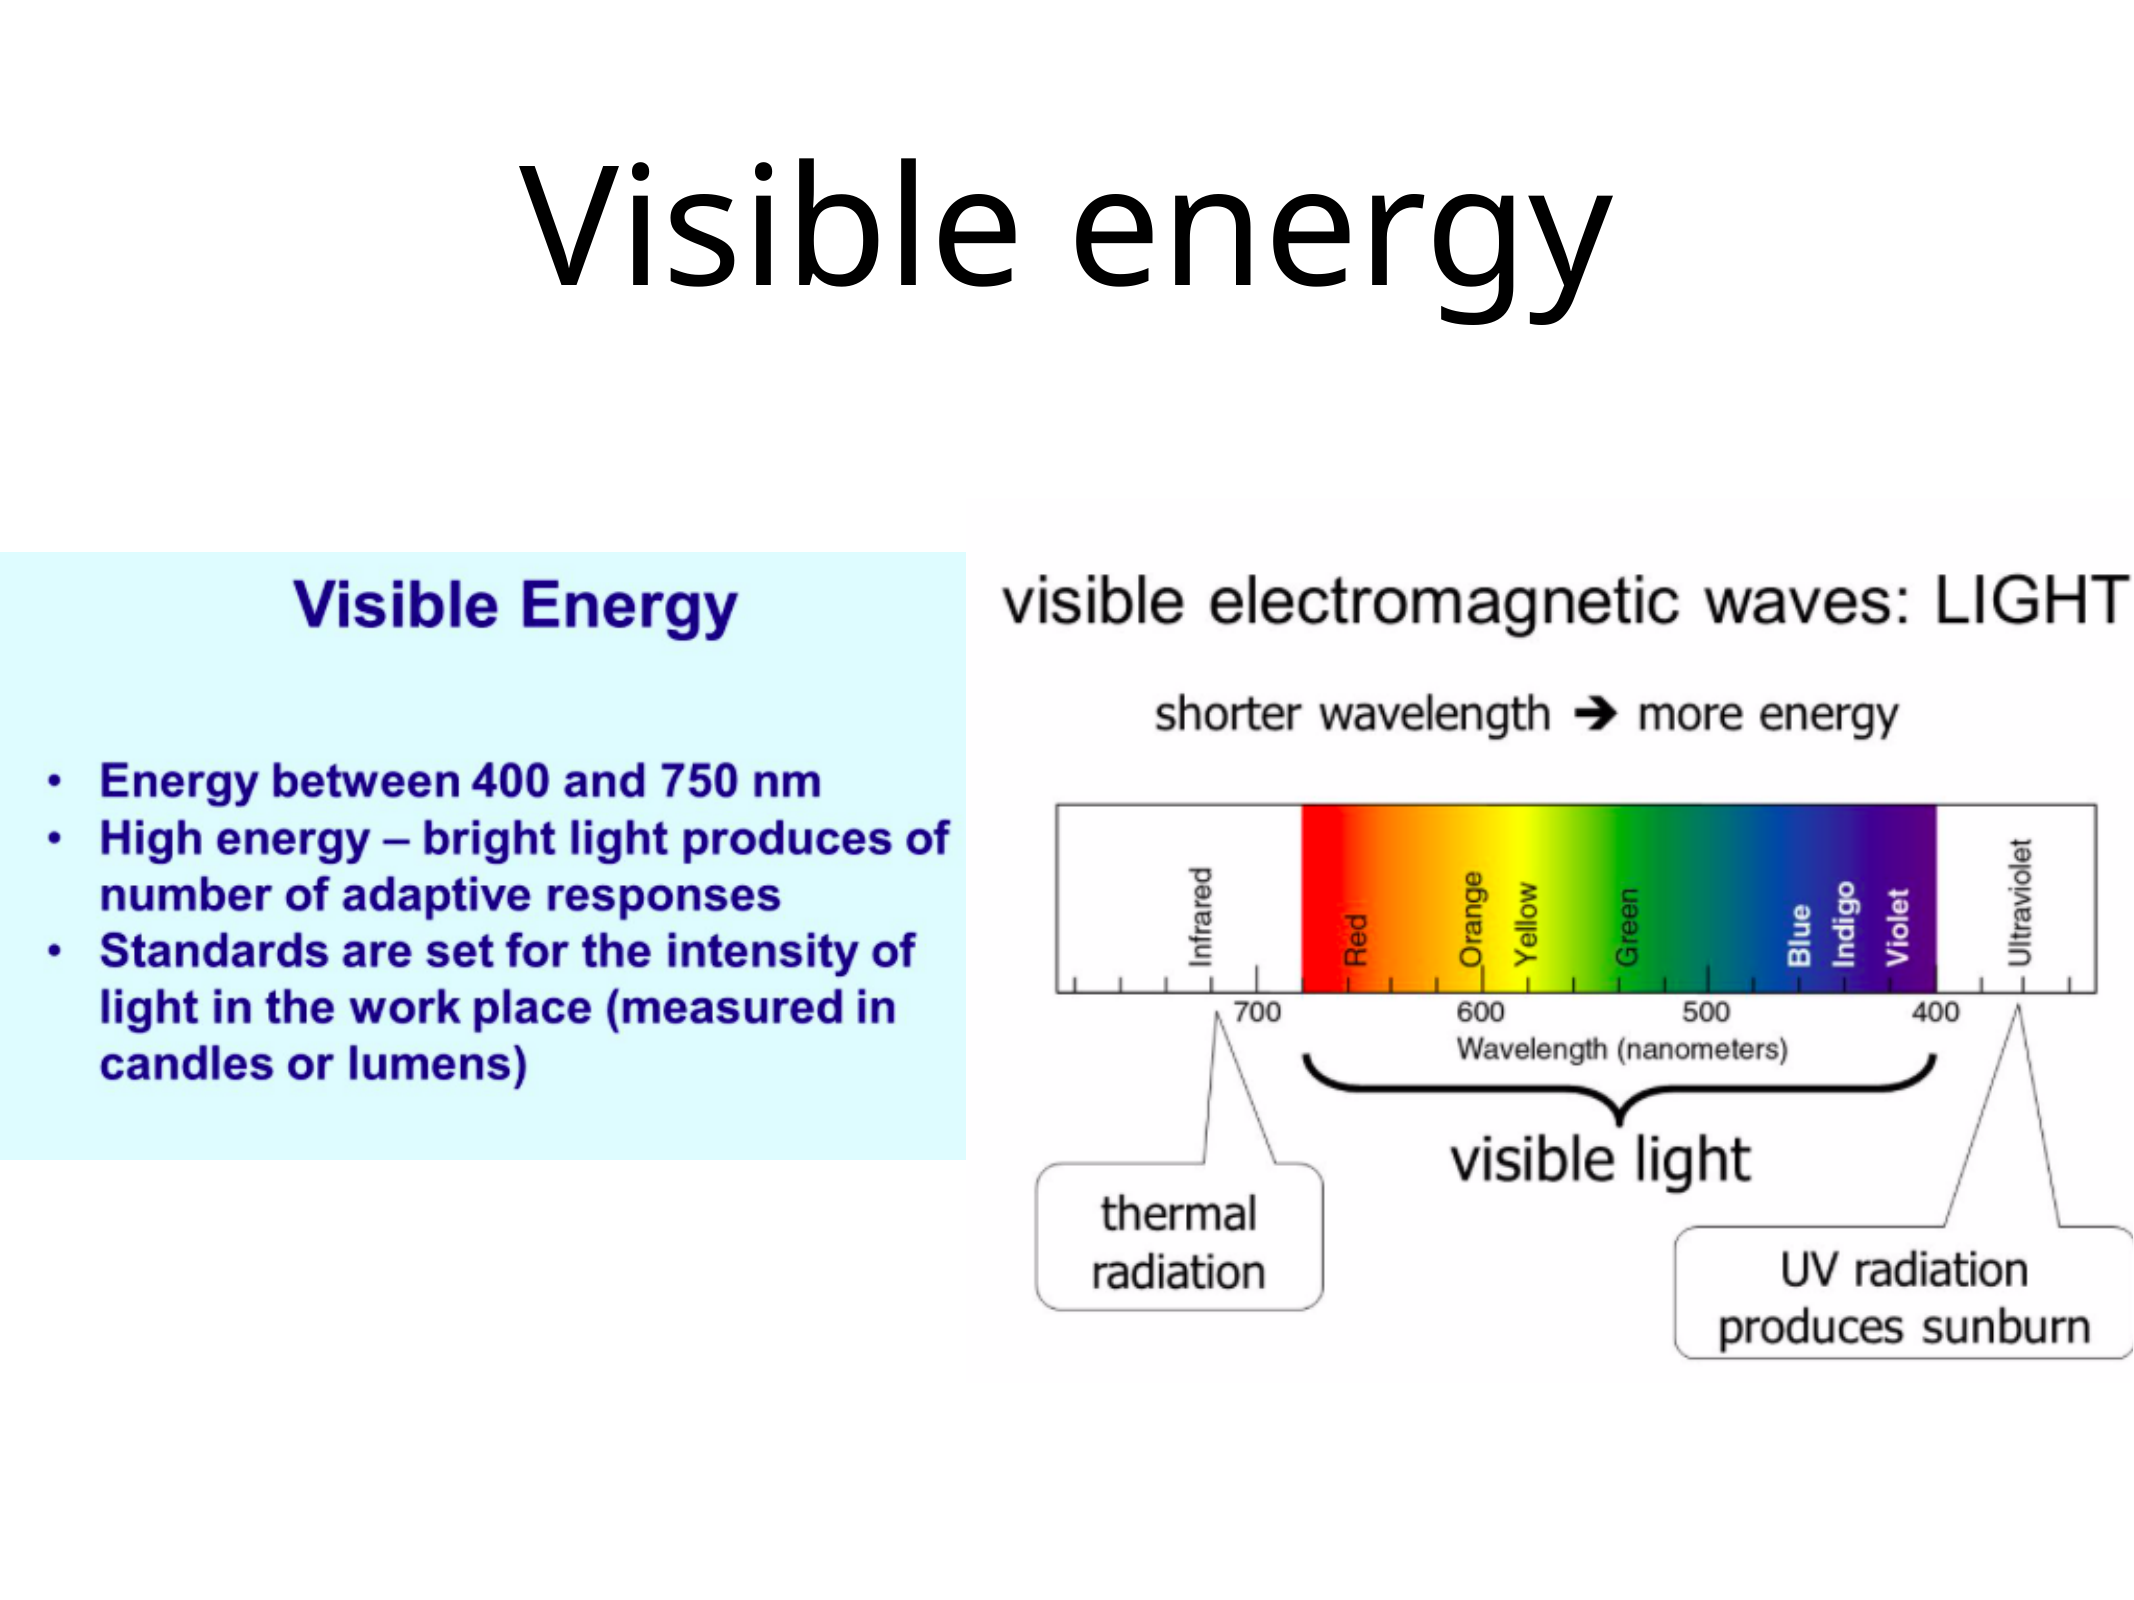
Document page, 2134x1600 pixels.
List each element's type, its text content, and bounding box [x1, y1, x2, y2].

picture [0, 498, 2134, 1383]
title Visible energy [155, 41, 1978, 397]
